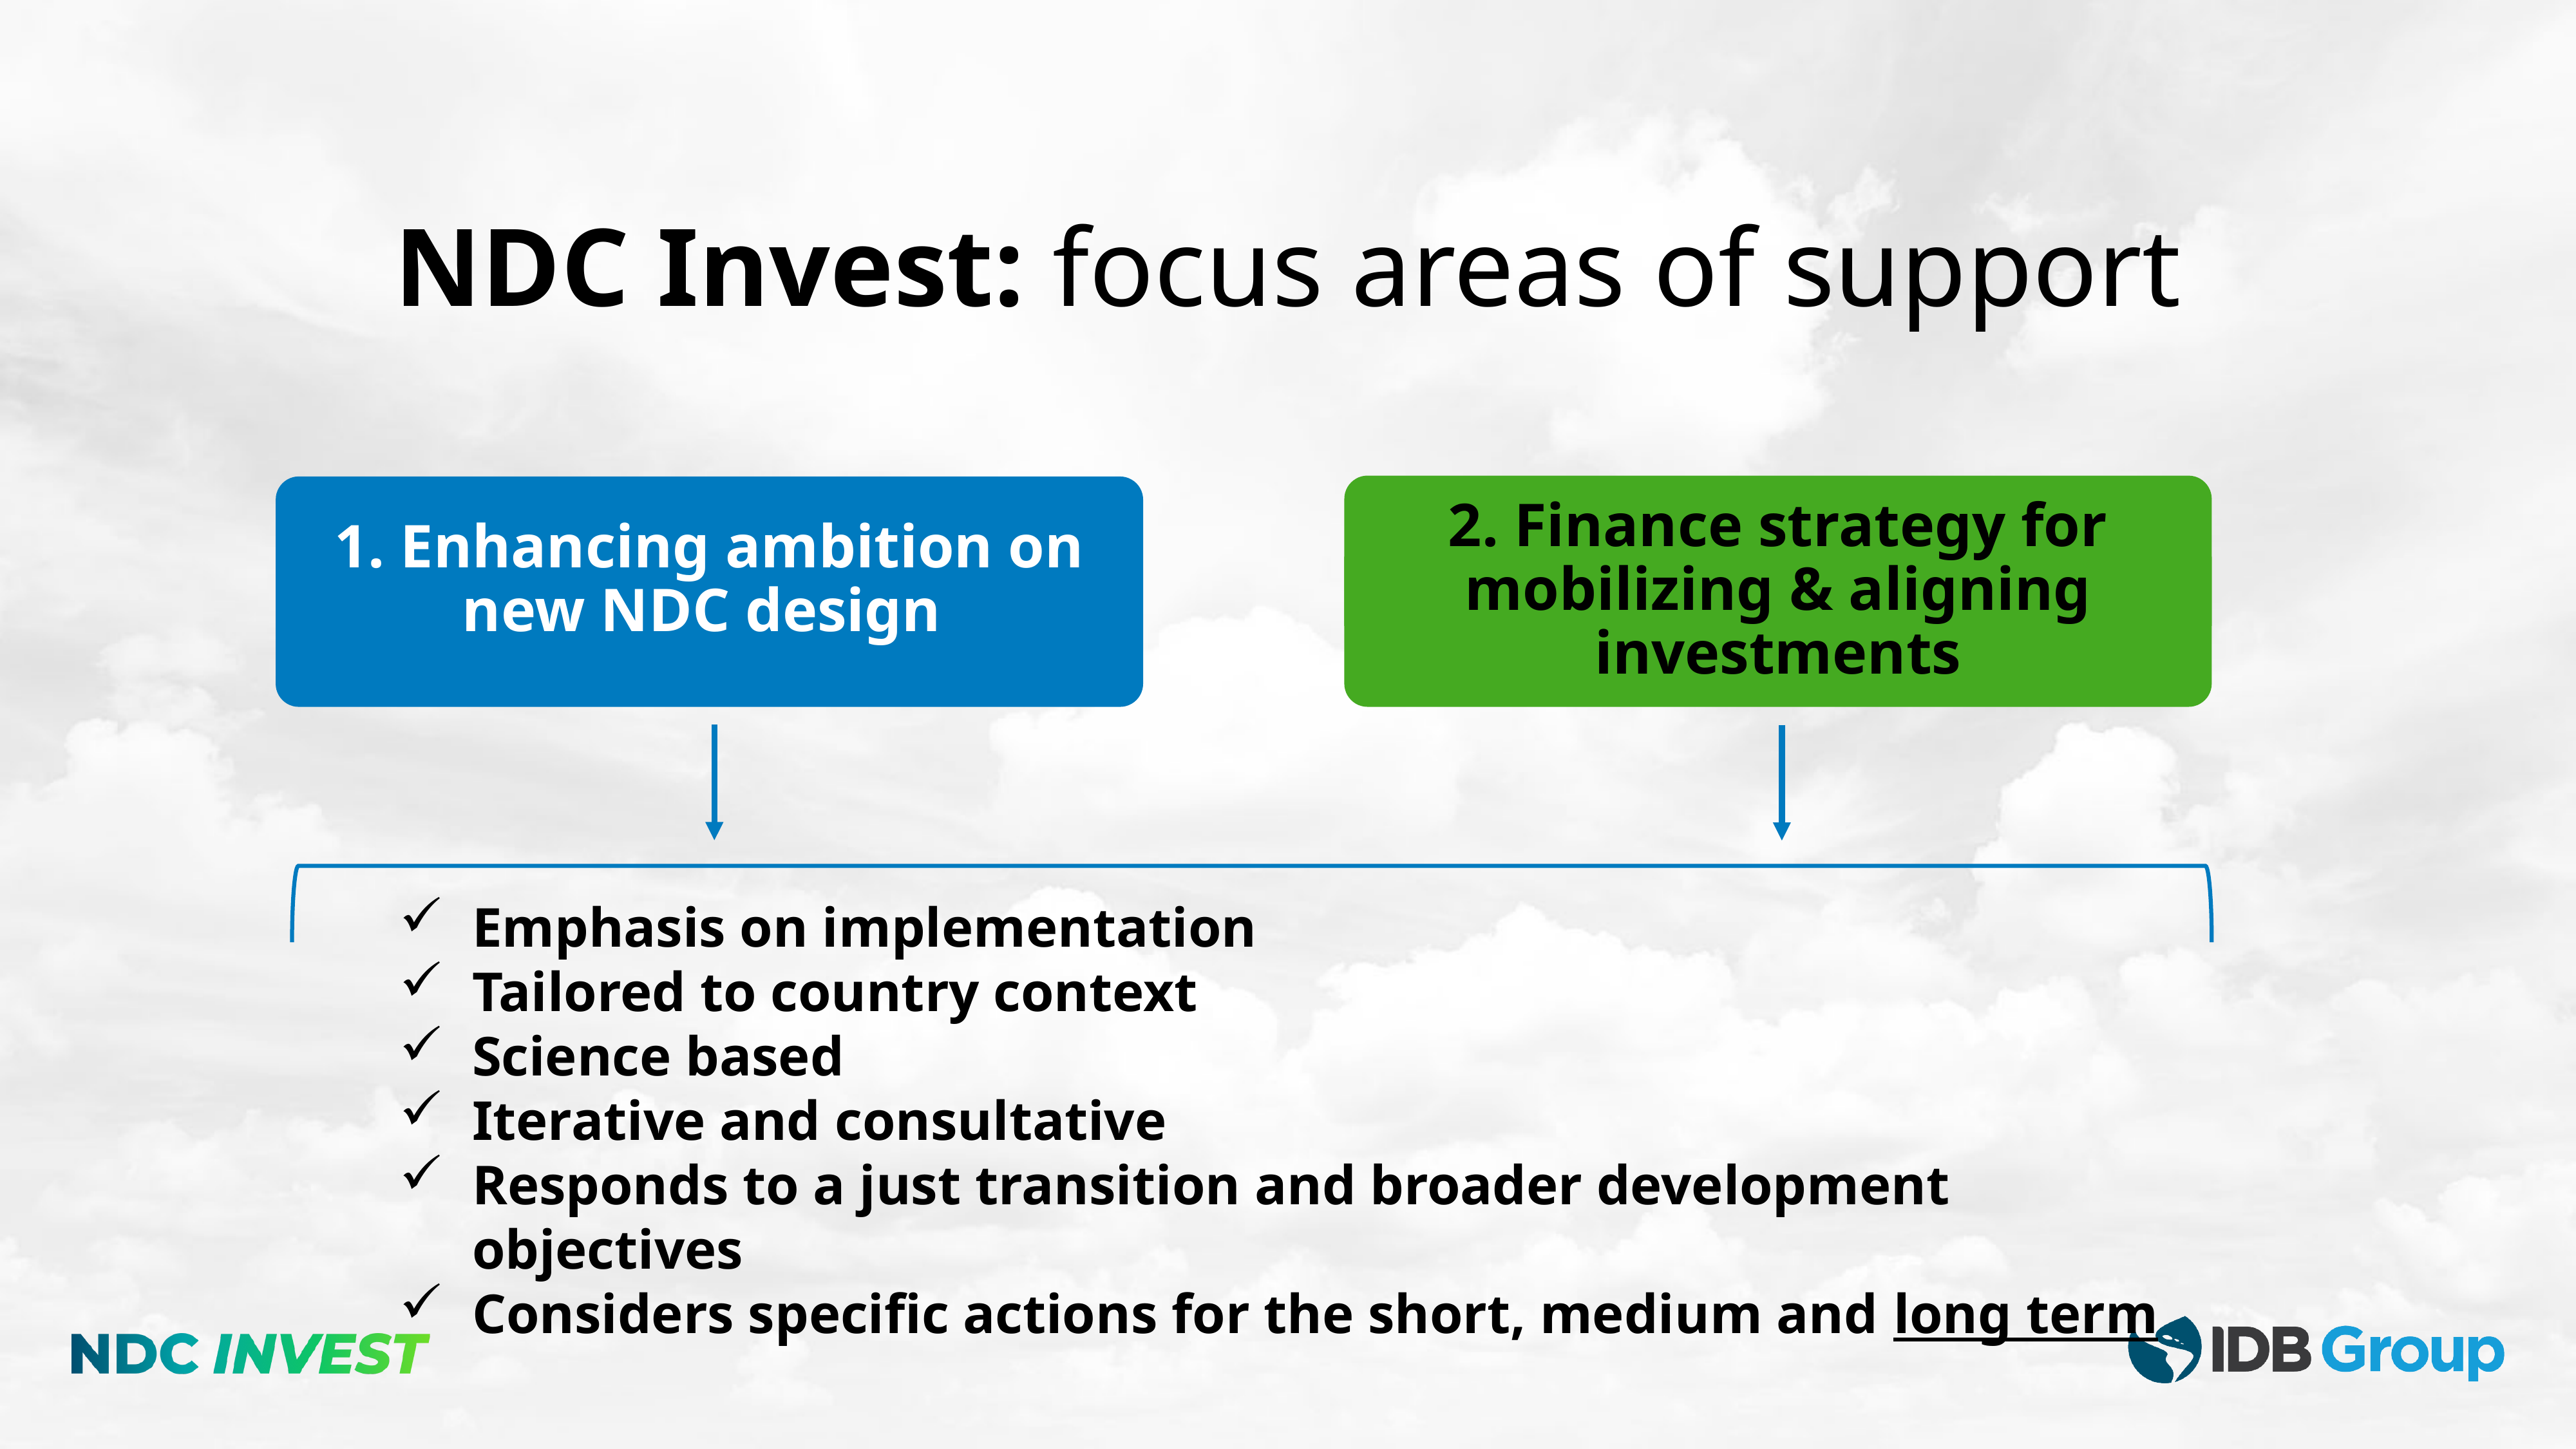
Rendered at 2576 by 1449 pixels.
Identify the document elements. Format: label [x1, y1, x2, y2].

text_box [1344, 475, 2212, 707]
text_box [275, 476, 1144, 707]
picture [0, 0, 2576, 1449]
